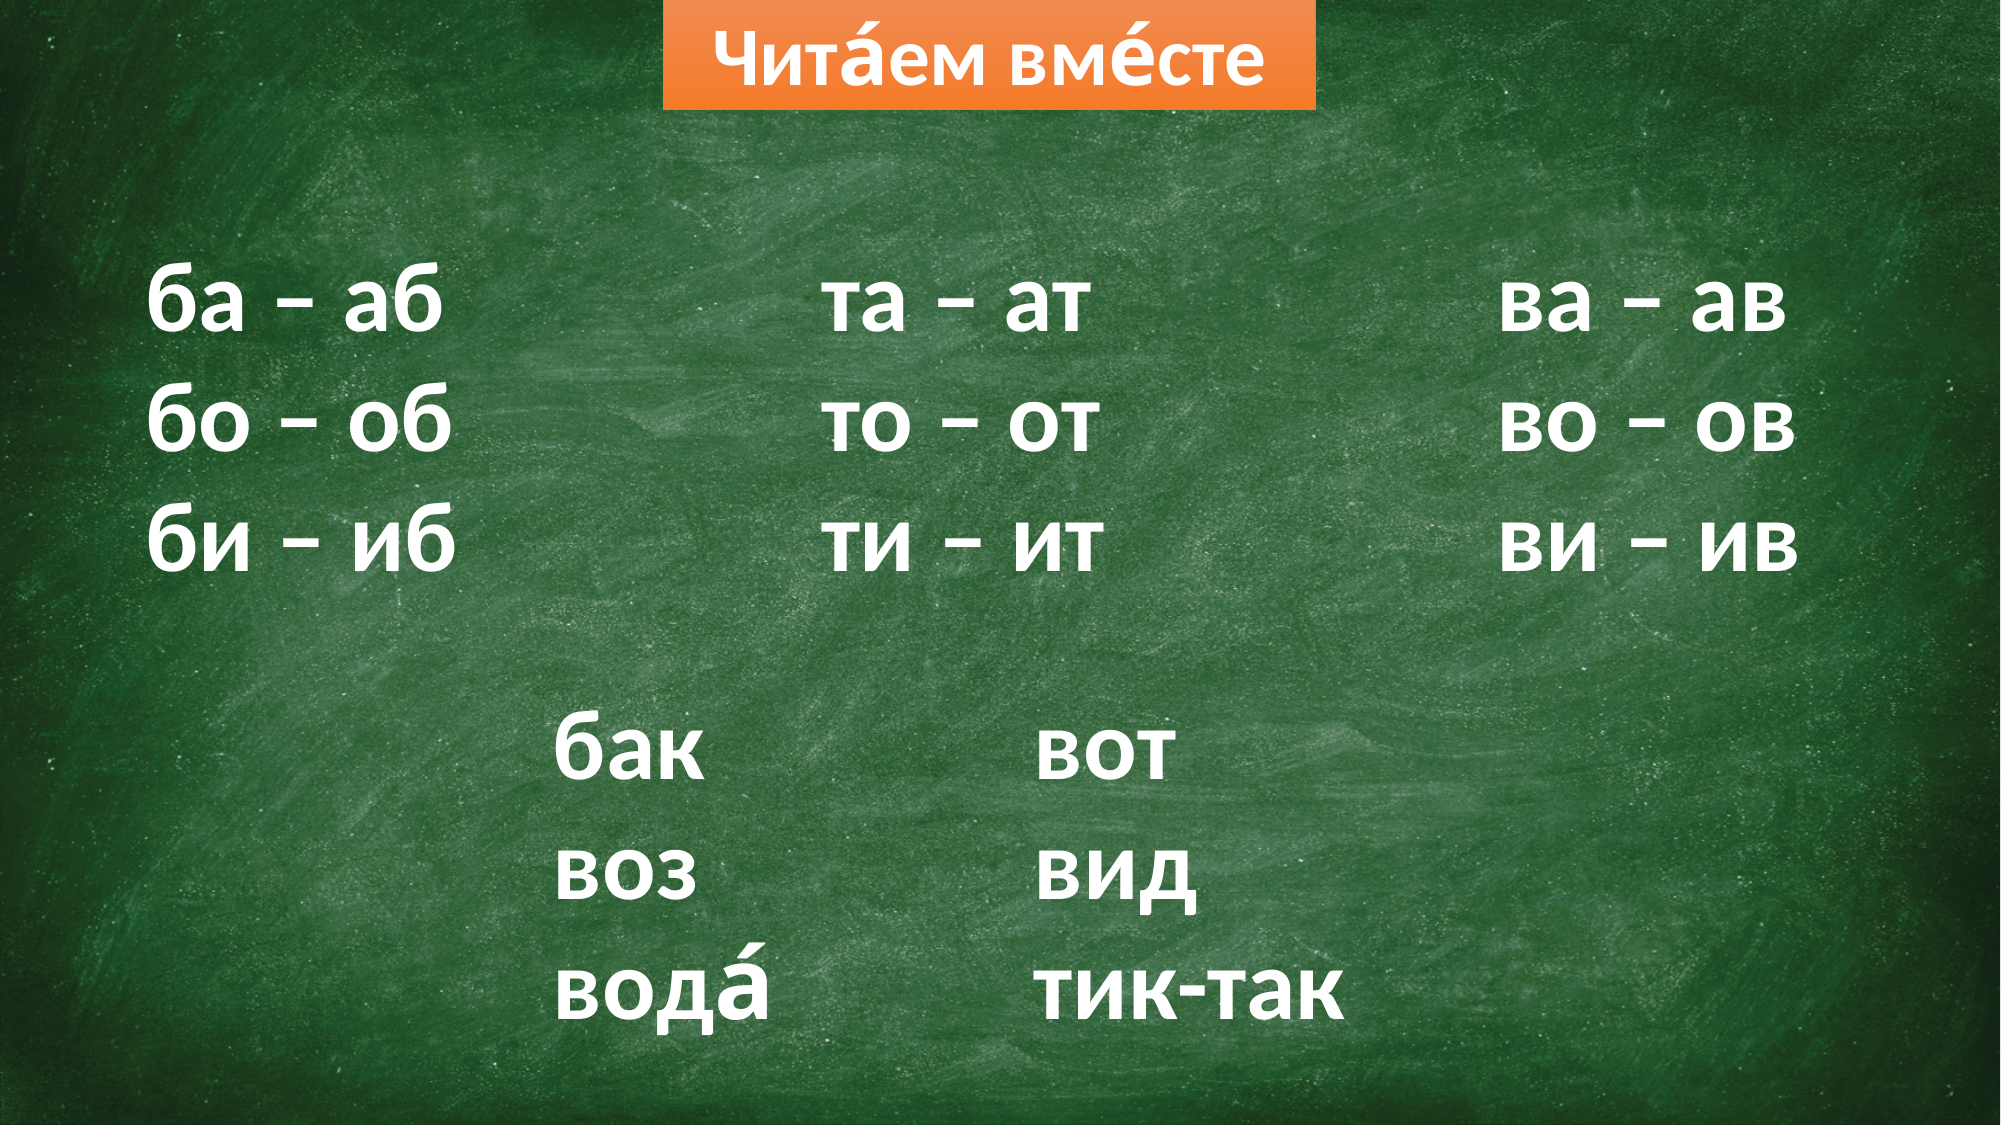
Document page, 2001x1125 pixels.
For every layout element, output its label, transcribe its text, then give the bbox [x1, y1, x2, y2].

text_box бак воз вода́ вот вид тик-так [493, 672, 1486, 1125]
picture [0, 0, 2001, 1125]
text_box Чита́ем вме́сте [663, 0, 1316, 110]
text_box ба – аб бо – об би – иб та – ат то – от ти – ит ва – ав во – ов ви – ив [85, 250, 2000, 813]
